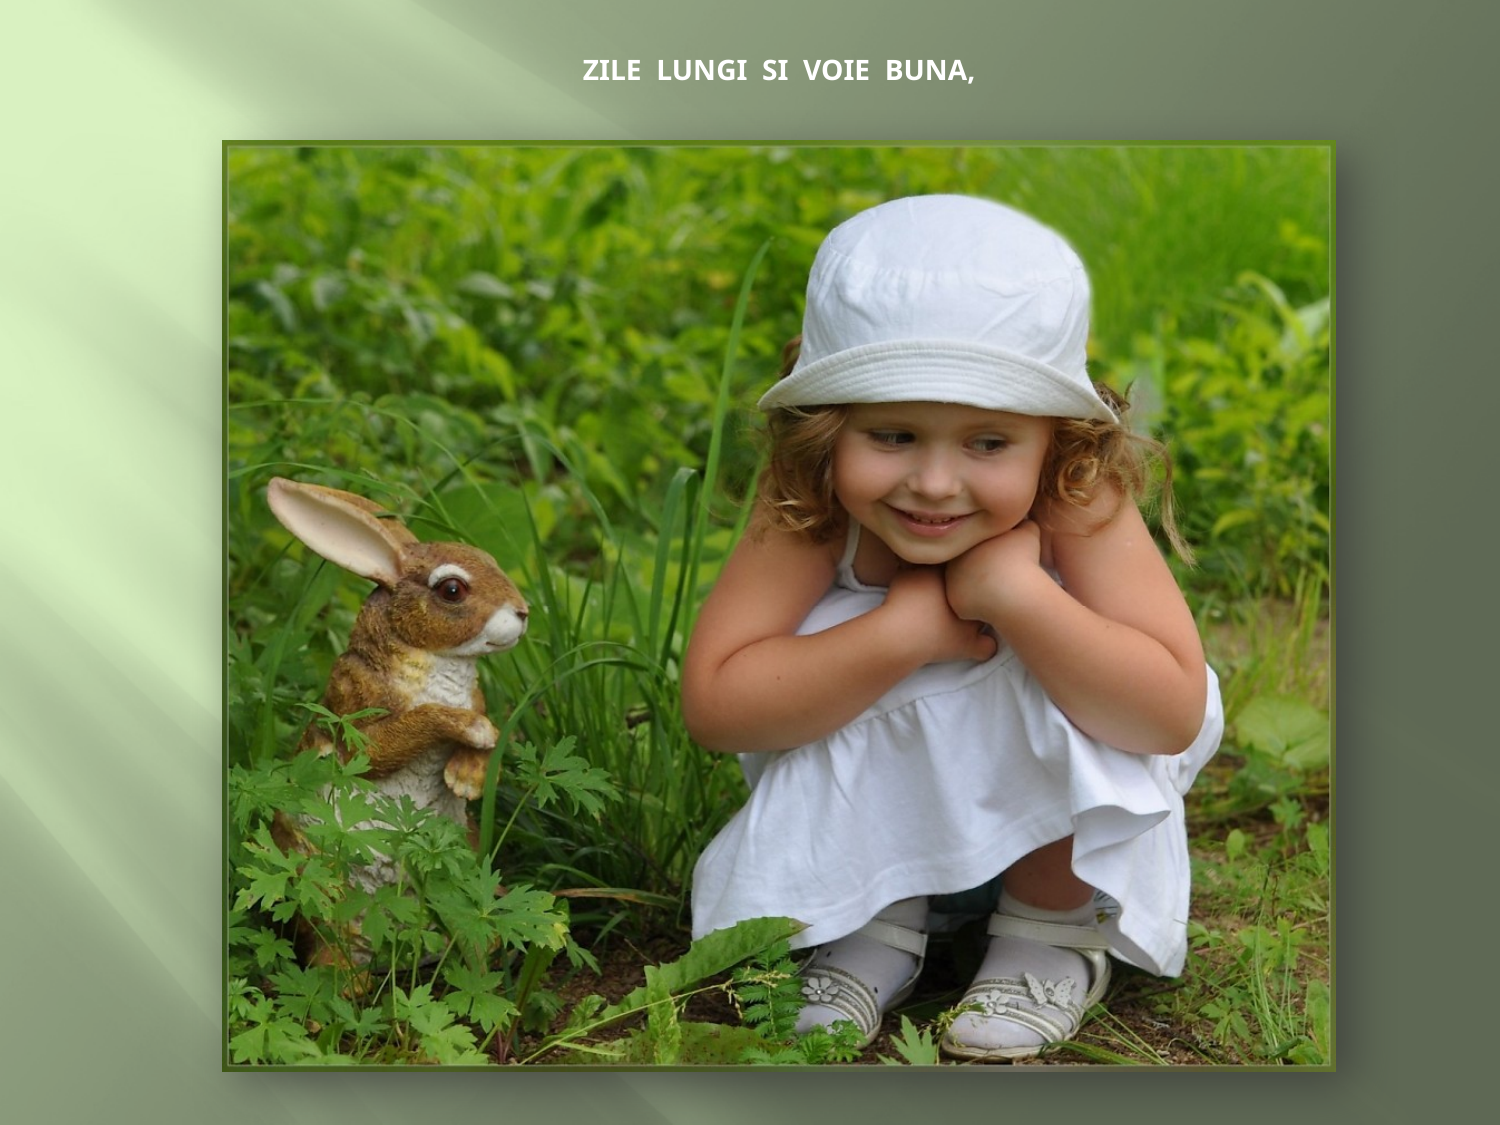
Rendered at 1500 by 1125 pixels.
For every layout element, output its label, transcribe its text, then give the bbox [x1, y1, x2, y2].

title ZILE LUNGI SI VOIE BUNA, [128, 45, 1430, 94]
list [222, 140, 1337, 1072]
